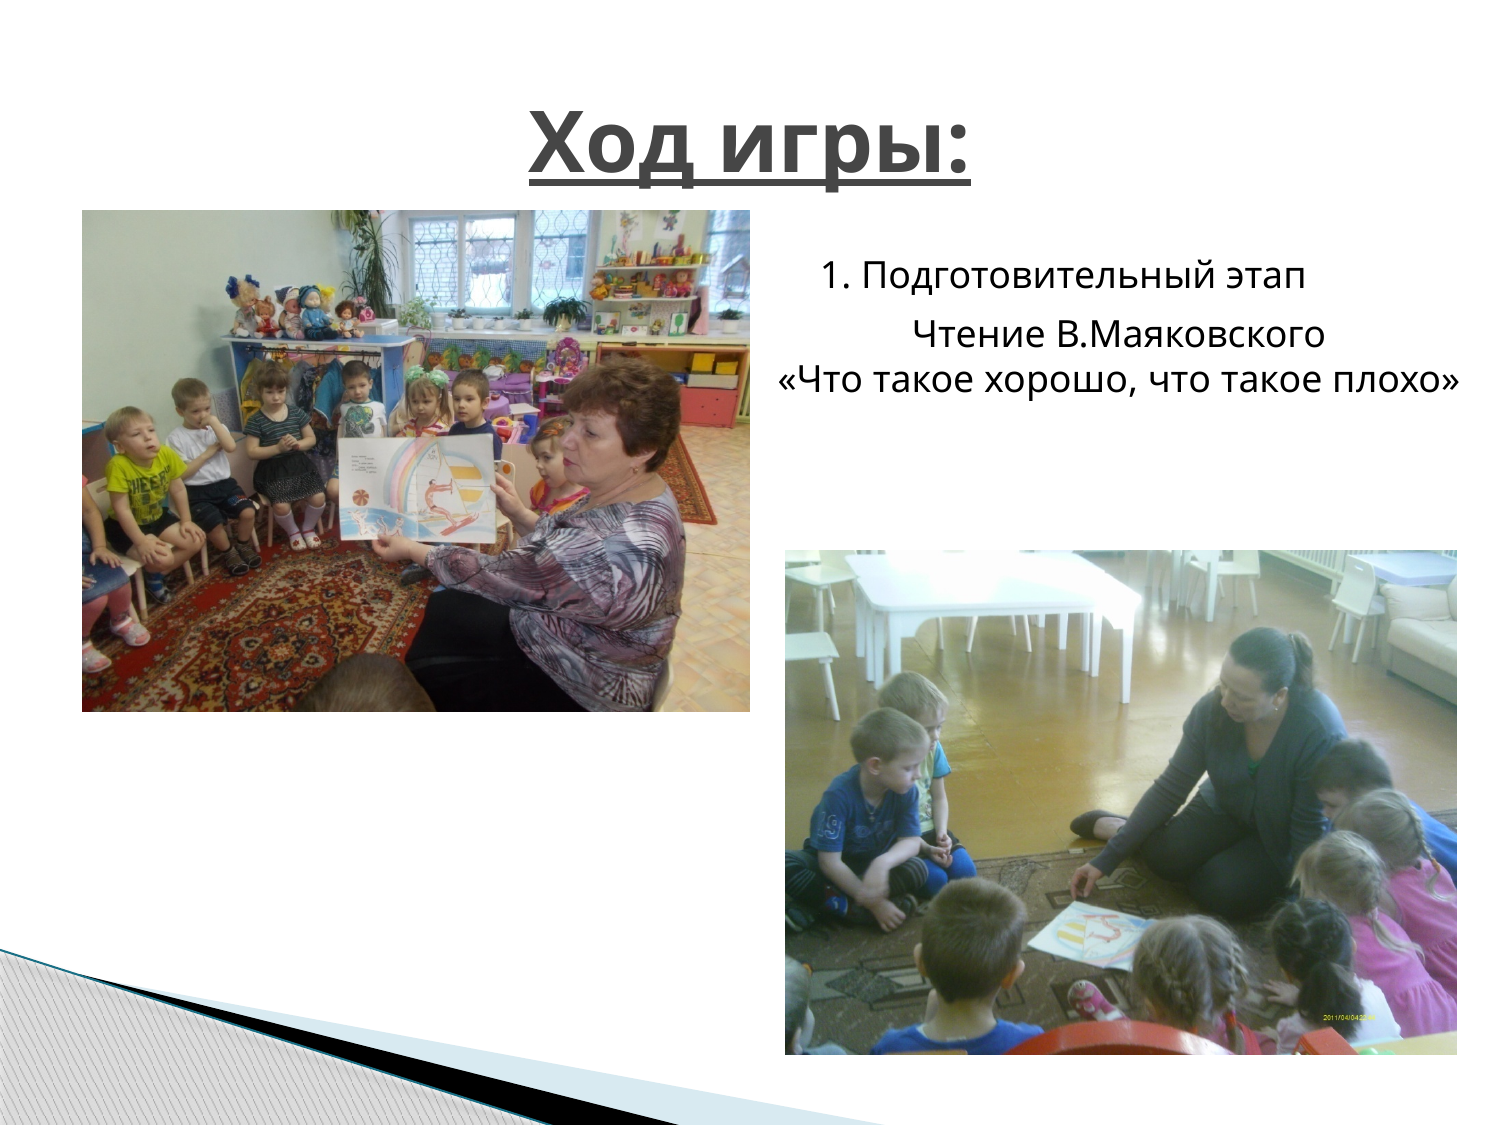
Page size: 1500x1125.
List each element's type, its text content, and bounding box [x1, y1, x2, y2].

text_box Чтение В.Маяковского «Что такое хорошо, что такое плохо» [756, 302, 1500, 408]
picture [784, 550, 1458, 1055]
text_box 1. Подготовительный этап [805, 243, 1323, 304]
title Ход игры: [75, 45, 1425, 233]
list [81, 210, 751, 713]
